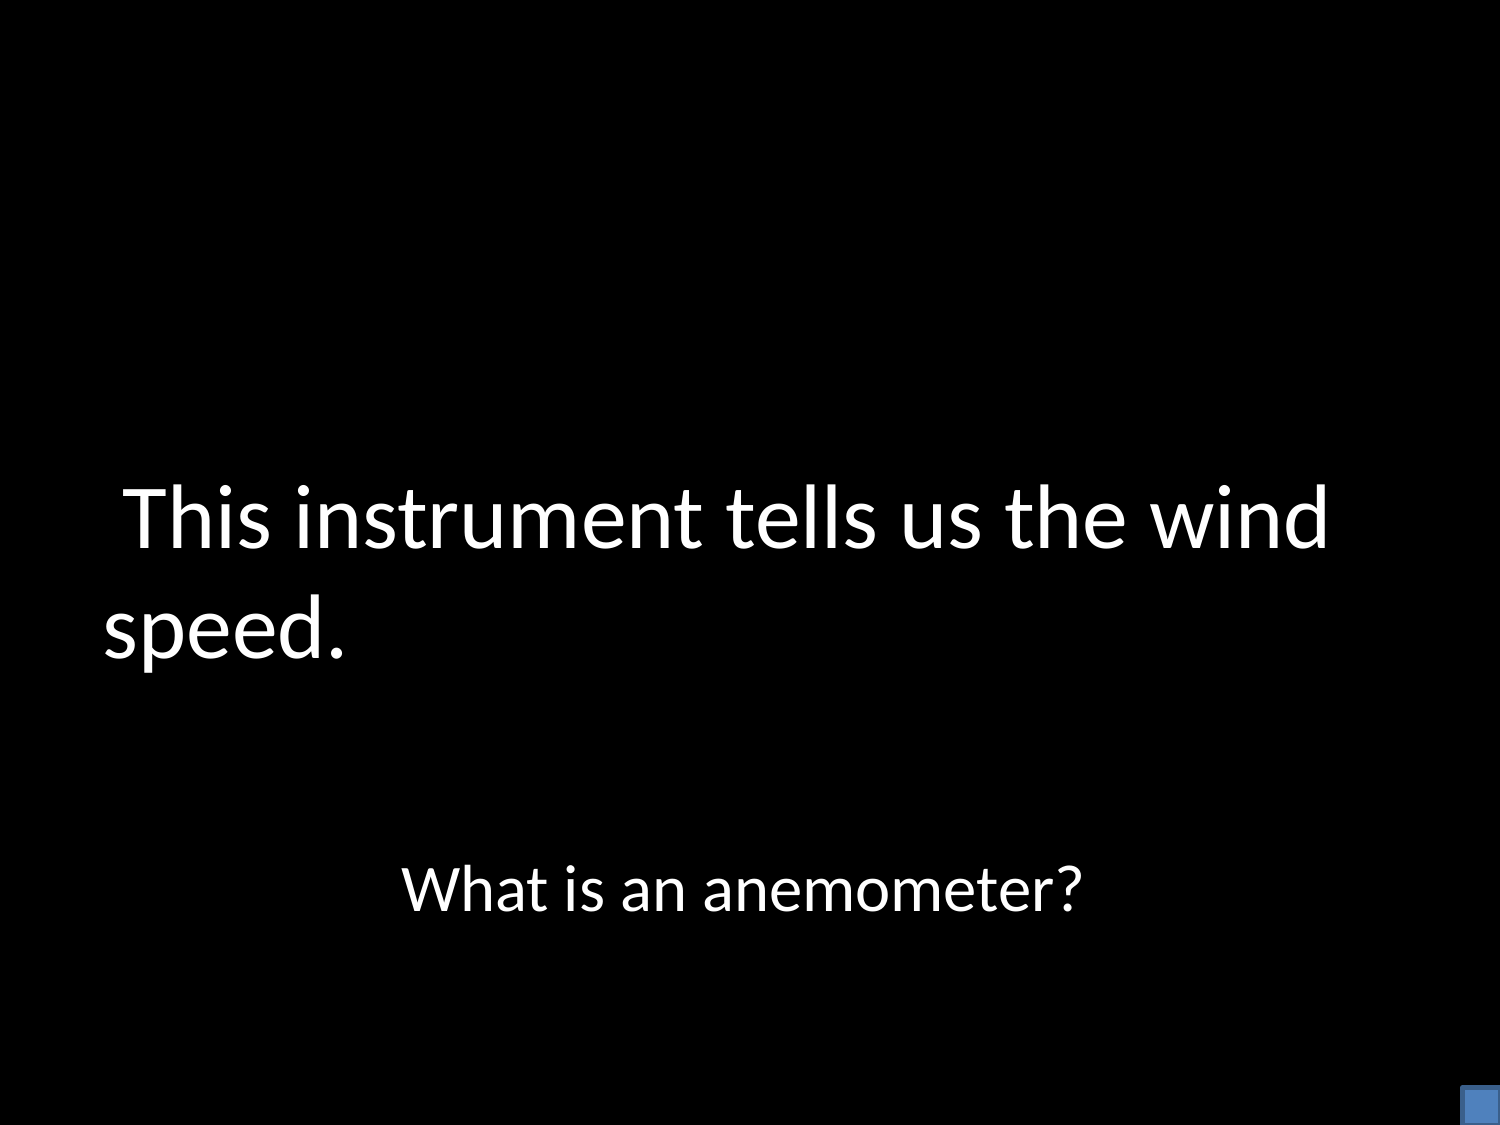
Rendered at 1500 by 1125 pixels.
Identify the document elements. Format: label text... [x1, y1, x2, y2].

text_box This instrument tells us the wind speed. [87, 449, 1413, 685]
text_box [1460, 1085, 1500, 1125]
text_box What is an anemometer? [24, 837, 1463, 950]
